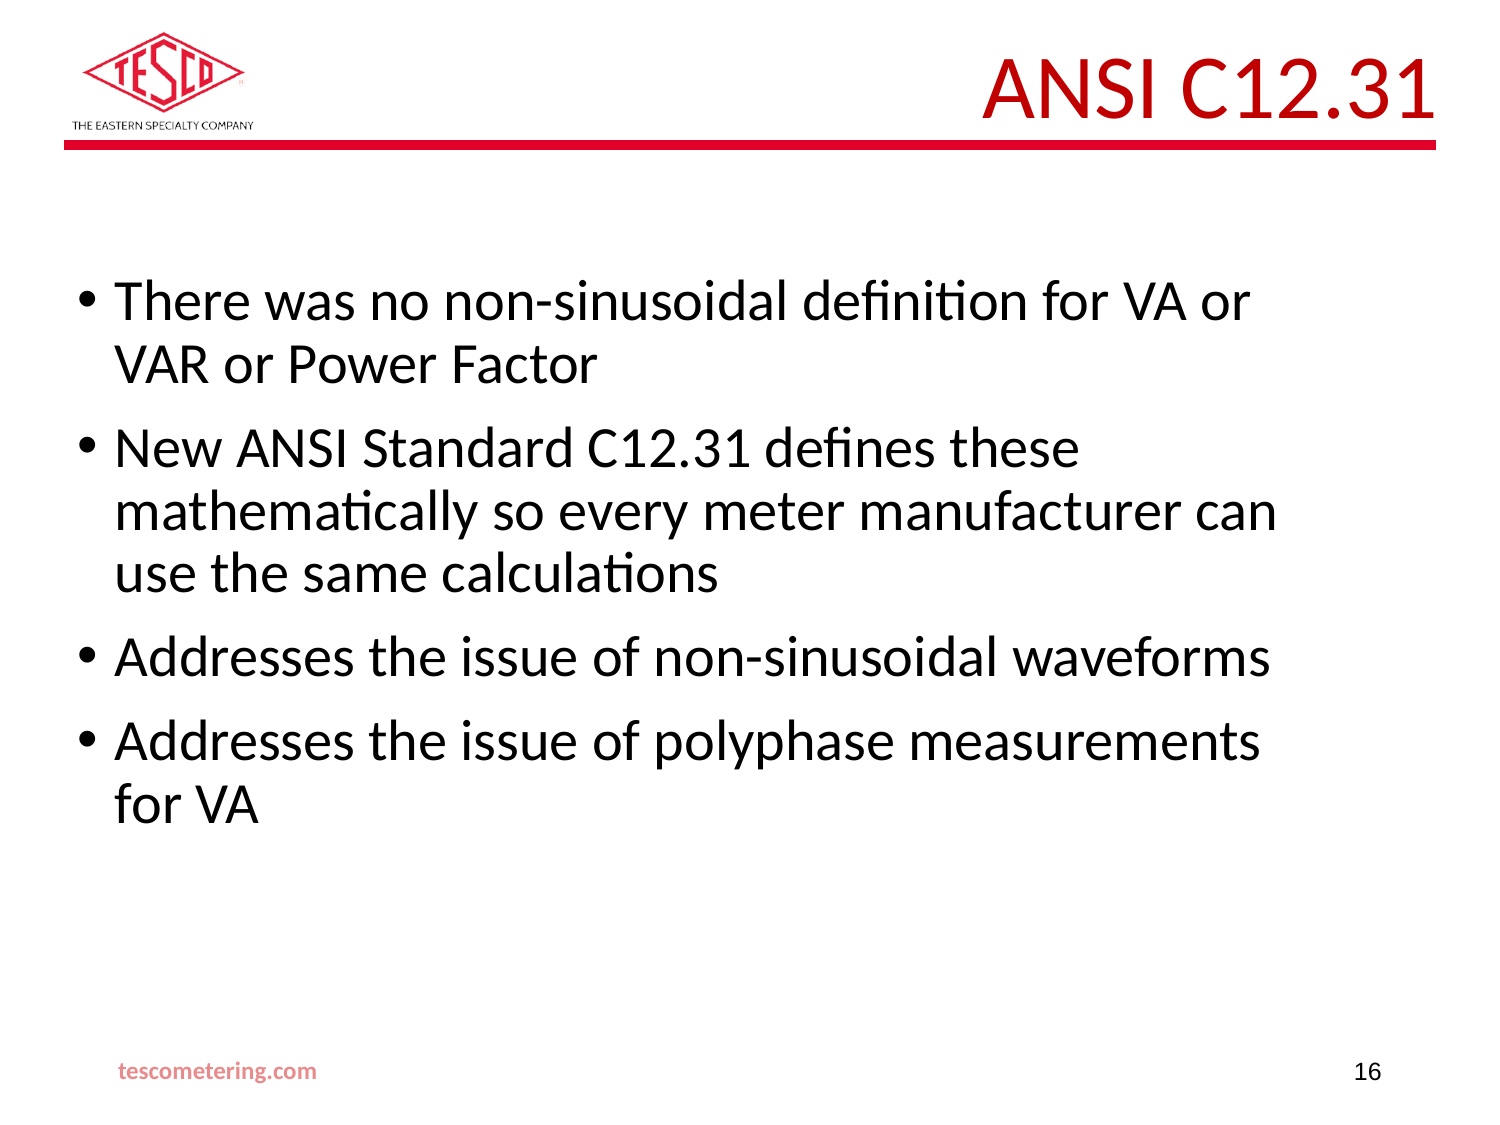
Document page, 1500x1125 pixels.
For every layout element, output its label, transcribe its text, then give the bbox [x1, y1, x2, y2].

slide_number 16 [1059, 1042, 1397, 1103]
list There was no non-sinusoidal definition for VA or VAR or Power Factor New ANSI Standard C12.31 defines these mathematically so every meter manufacturer can use the same calculations Addresses the issue of non-sinusoidal waveforms Addresses the issue of polyphase measurements for VA [62, 262, 1350, 1000]
title ANSI C12.31 [312, 22, 1454, 156]
footer tescometering.com [103, 1039, 610, 1100]
picture [72, 25, 256, 138]
